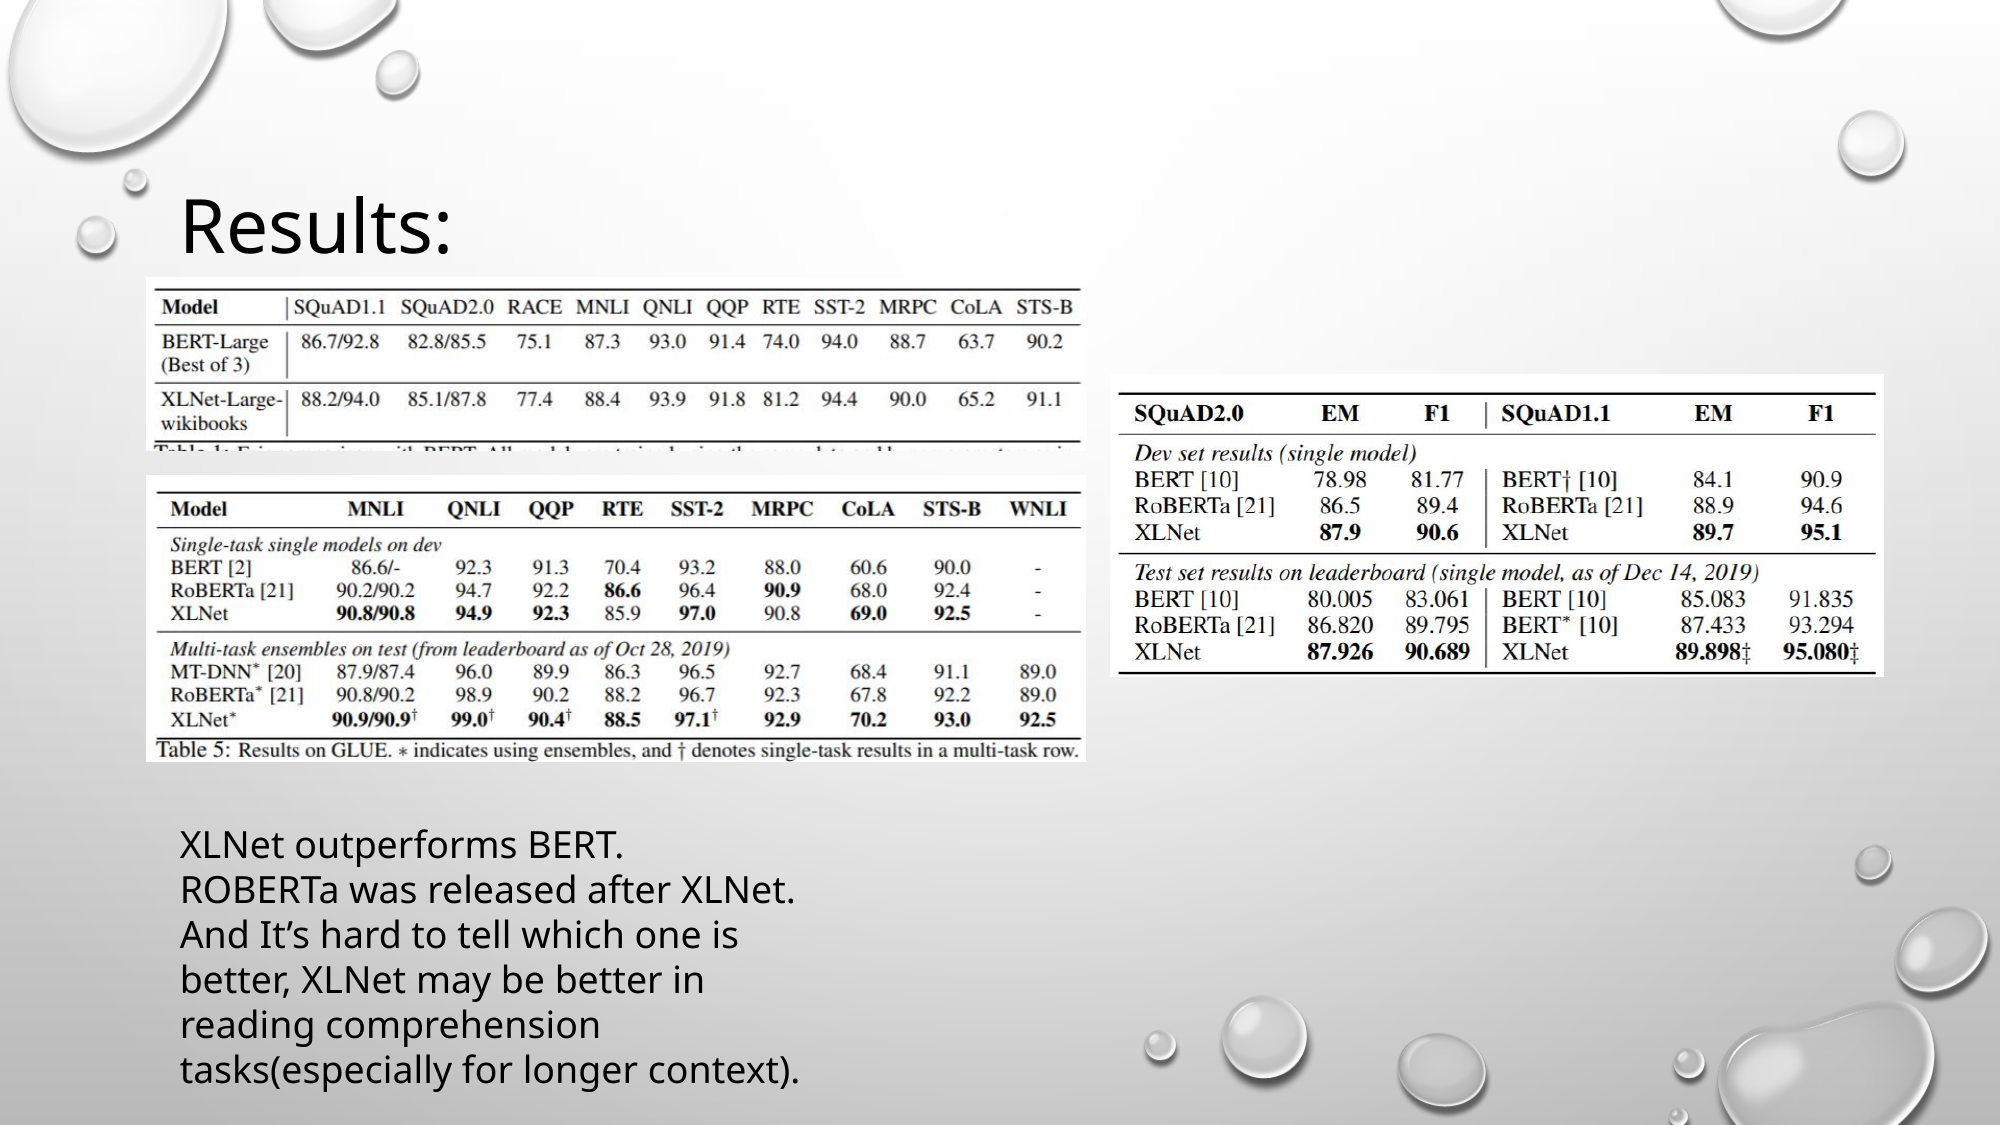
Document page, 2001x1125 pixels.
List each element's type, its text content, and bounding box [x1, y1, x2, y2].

picture [0, 0, 2000, 1125]
text_box XLNet outperforms BERT. ROBERTa was released after XLNet. And It’s hard to tell which one is better, XLNet may be better in reading comprehension tasks(especially for longer context). [165, 813, 835, 1099]
text_box Results: [165, 171, 715, 275]
